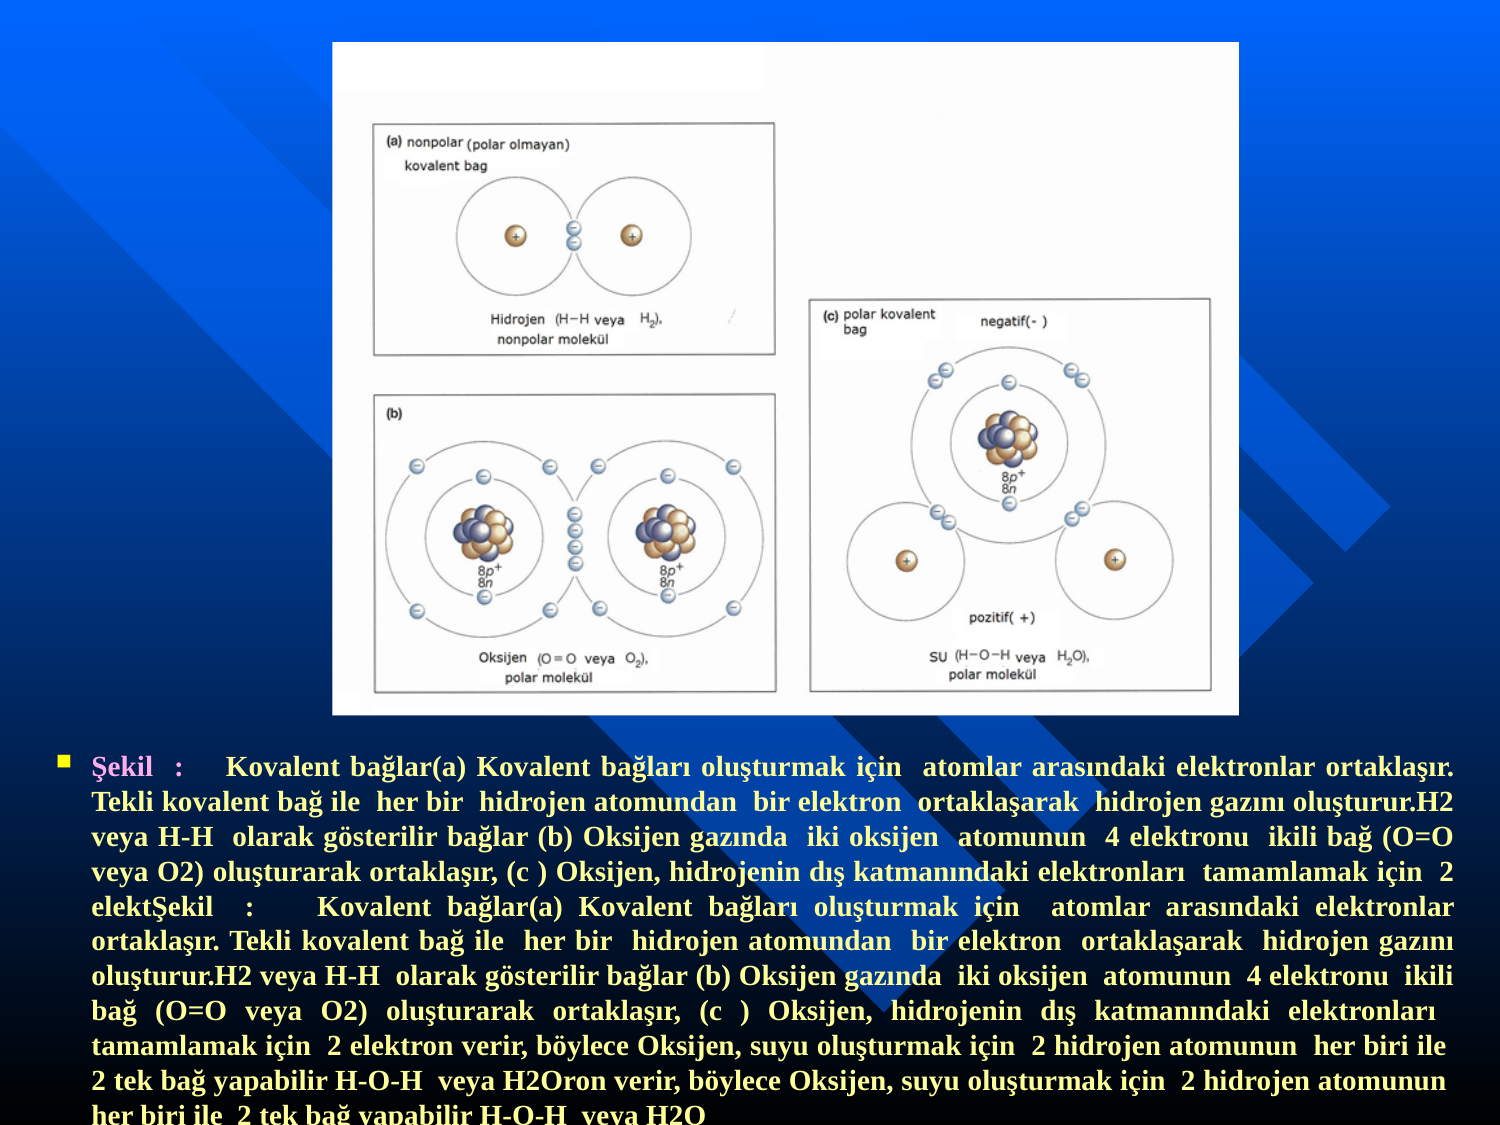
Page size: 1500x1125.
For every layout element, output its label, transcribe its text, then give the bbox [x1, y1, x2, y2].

text_box Şekil : Kovalent bağlar(a) Kovalent bağları oluşturmak için atomlar arasındaki elektronlar ortaklaşır. Tekli kovalent bağ ile her bir hidrojen atomundan bir elektron ortaklaşarak hidrojen gazını oluşturur.H2 veya H-H olarak gösterilir bağlar (b) Oksijen gazında iki oksijen atomunun 4 elektronu ikili bağ (O=O veya O2) oluşturarak ortaklaşır, (c ) Oksijen, hidrojenin dış katmanındaki elektronları tamamlamak için 2 elektŞekil : Kovalent bağlar(a) Kovalent bağları oluşturmak için atomlar arasındaki elektronlar ortaklaşır. Tekli kovalent bağ ile her bir hidrojen atomundan bir elektron ortaklaşarak hidrojen gazını oluşturur.H2 veya H-H olarak gösterilir bağlar (b) Oksijen gazında iki oksijen atomunun 4 elektronu ikili bağ (O=O veya O2) oluşturarak ortaklaşır, (c ) Oksijen, hidrojenin dış katmanındaki elektronları tamamlamak için 2 elektron verir, böylece Oksijen, suyu oluşturmak için 2 hidrojen atomunun her biri ile 2 tek bağ yapabilir H-O-H veya H2Oron verir, böylece Oksijen, suyu oluşturmak için 2 hidrojen atomunun her biri ile 2 tek bağ yapabilir H-O-H veya H2O [41, 739, 1471, 1125]
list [330, 42, 1239, 717]
